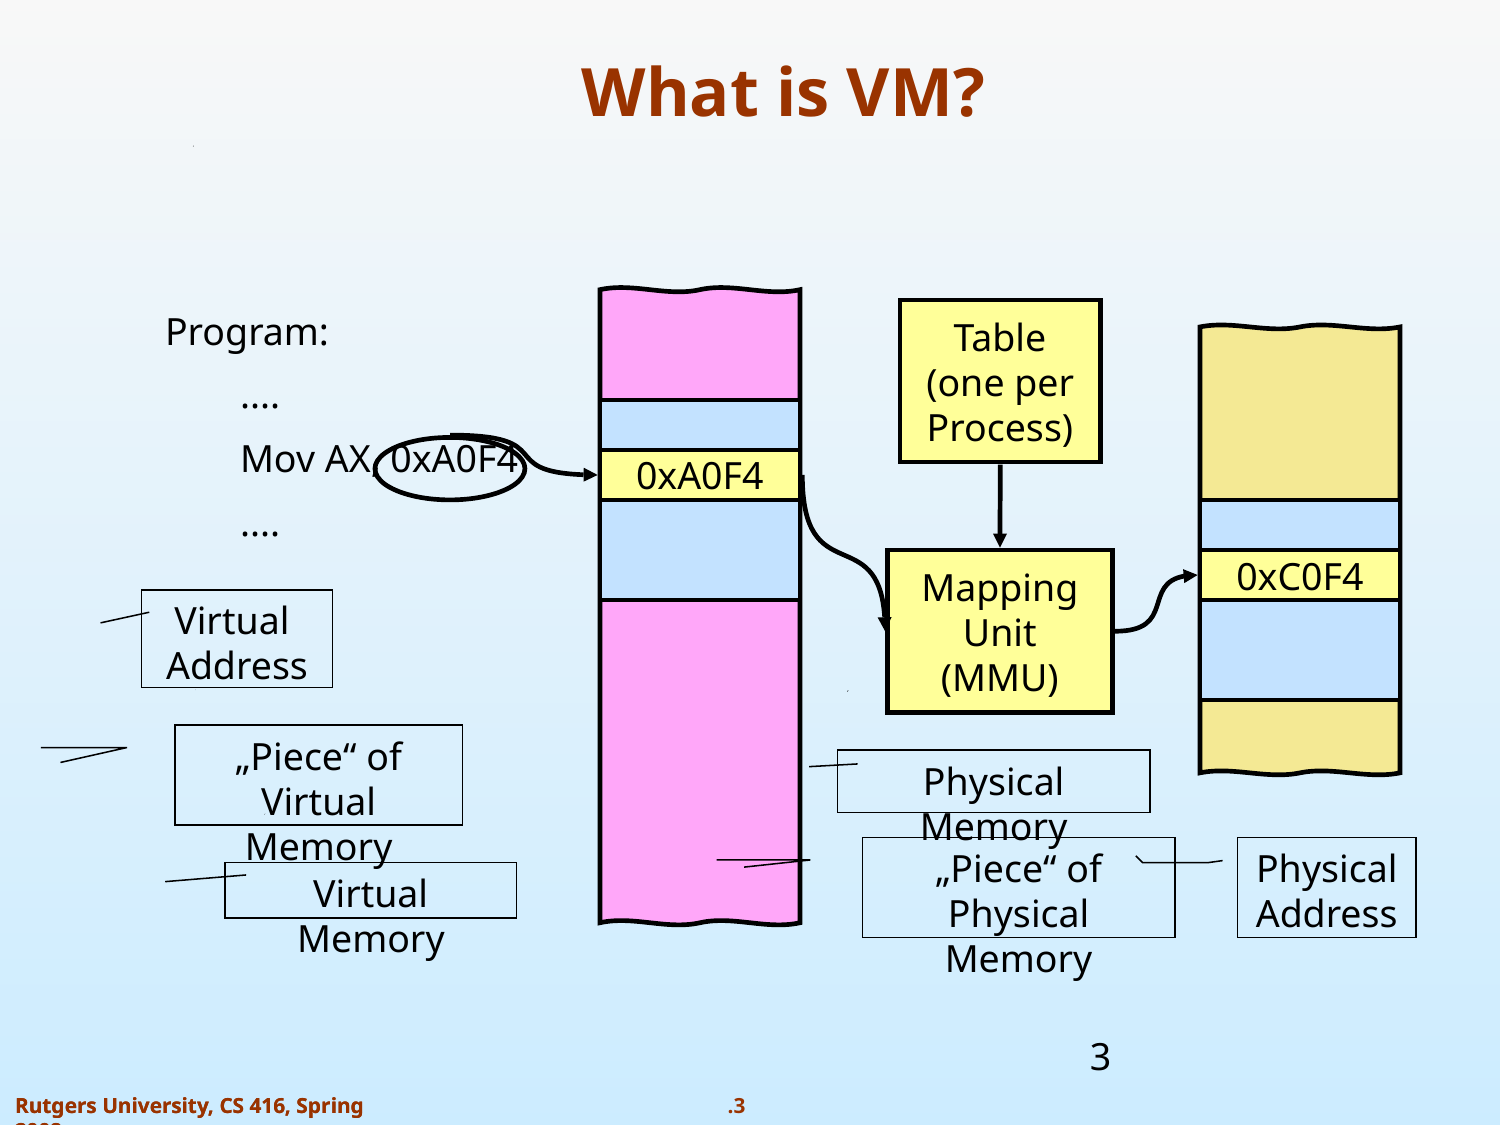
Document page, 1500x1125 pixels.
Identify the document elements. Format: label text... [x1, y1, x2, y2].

text_box Physical Address [1237, 837, 1417, 938]
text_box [1199, 324, 1401, 776]
text_box Physical Memory [809, 749, 1150, 813]
text_box Virtual Memory [165, 862, 444, 919]
text_box „Piece“ of Virtual Memory [174, 725, 444, 826]
text_box Program: .... Mov AX, 0xA0F4 .... [149, 299, 444, 552]
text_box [899, 299, 1101, 548]
text_box „Piece“ of Physical Memory [862, 837, 1175, 938]
text_box ‹#› [1074, 1024, 1388, 1100]
title What is VM? [112, 37, 1438, 138]
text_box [449, 287, 801, 926]
text_box Virtual Address [100, 589, 333, 688]
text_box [801, 474, 1198, 713]
text_box [374, 437, 444, 500]
